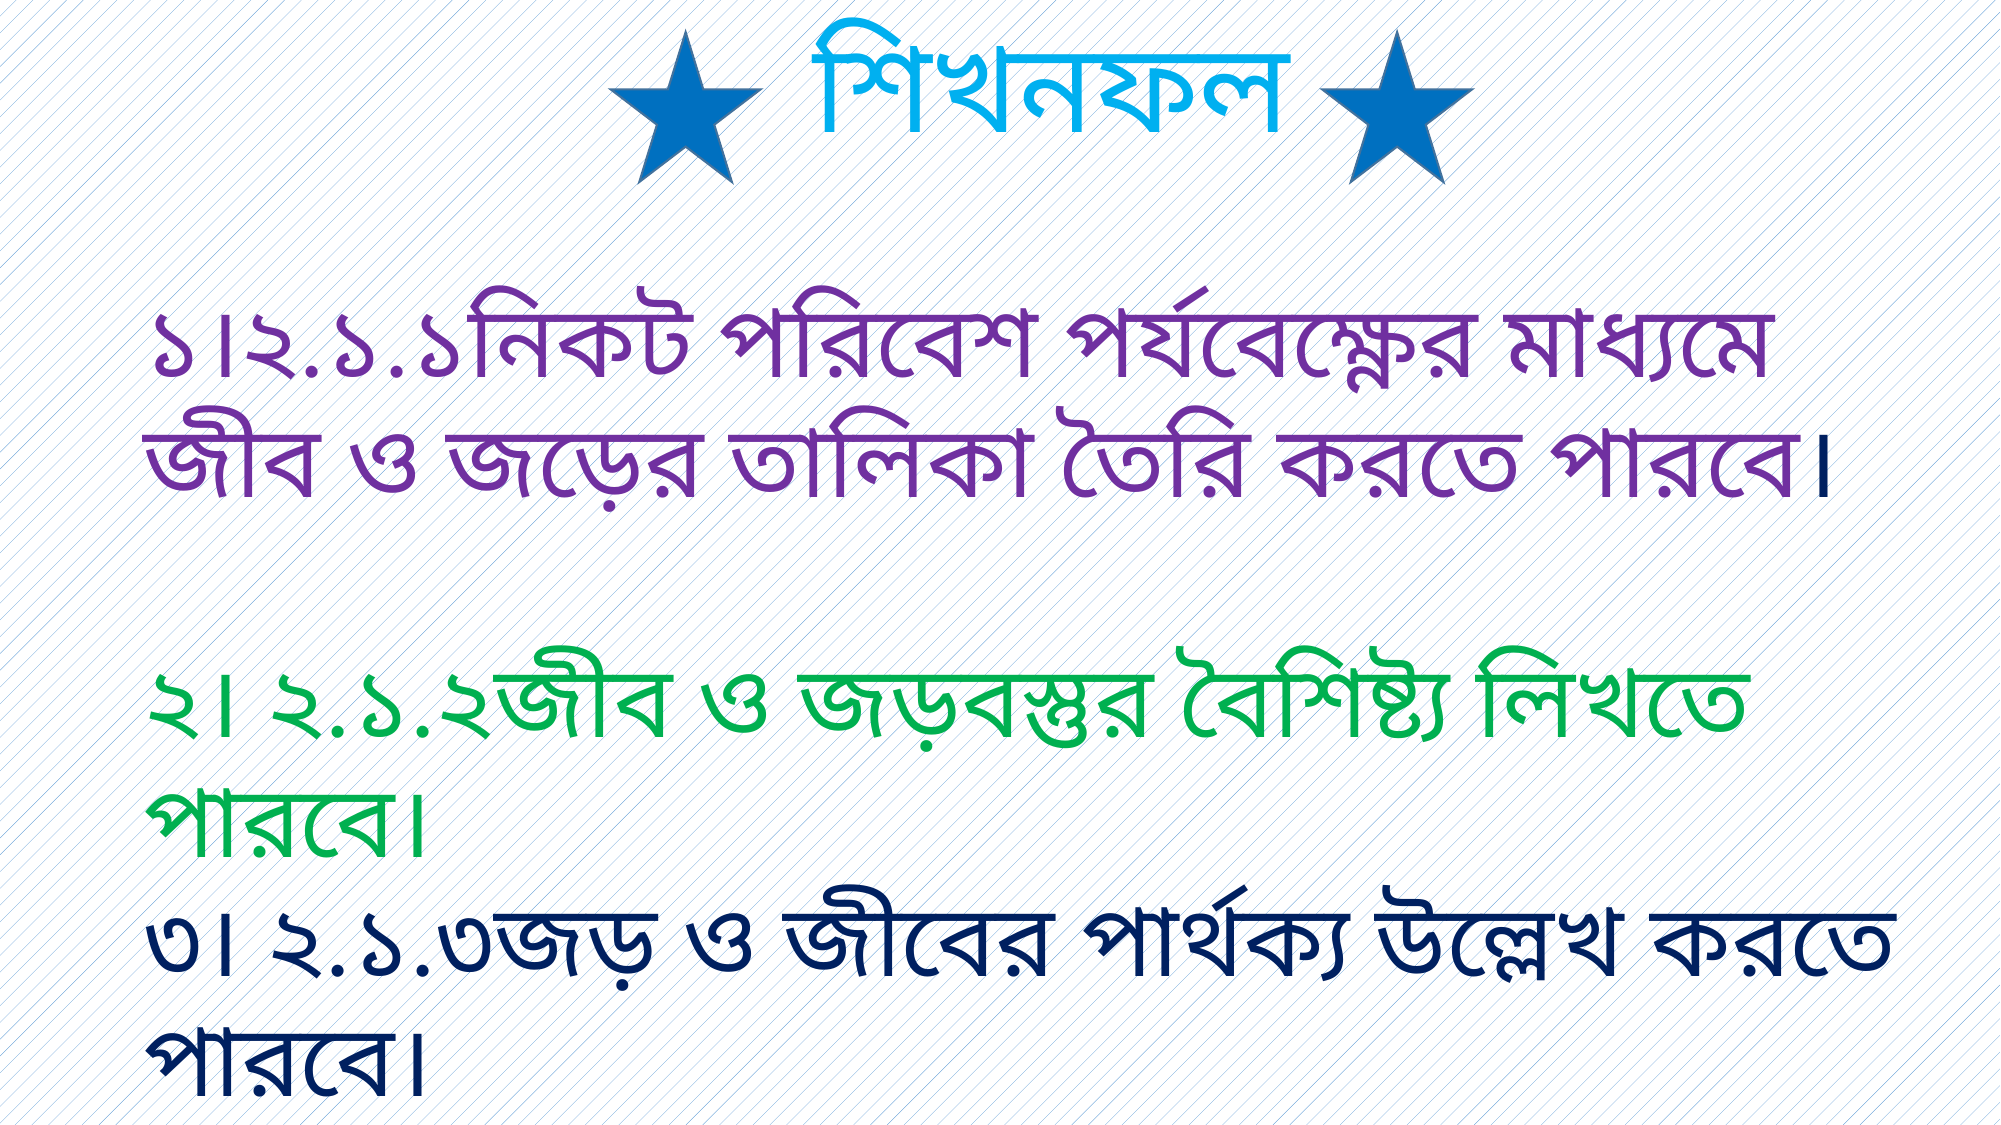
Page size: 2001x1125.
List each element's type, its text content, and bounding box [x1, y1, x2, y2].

text_box [1319, 28, 1476, 185]
text_box শিখনফল ১।২.১.১নিকট পরিবেশ পর্যবেক্ষ্ণের মাধ্যমে জীব ও জড়ের তালিকা তৈরি করতে পারবে। ২। ২.১.২জীব ও জড়বস্তুর বৈশিষ্ট্য লিখতে পারবে। ৩। ২.১.৩জড় ও জীবের পার্থক্য উল্লেখ করতে পারবে। [128, 0, 1976, 1125]
text_box [607, 28, 764, 185]
